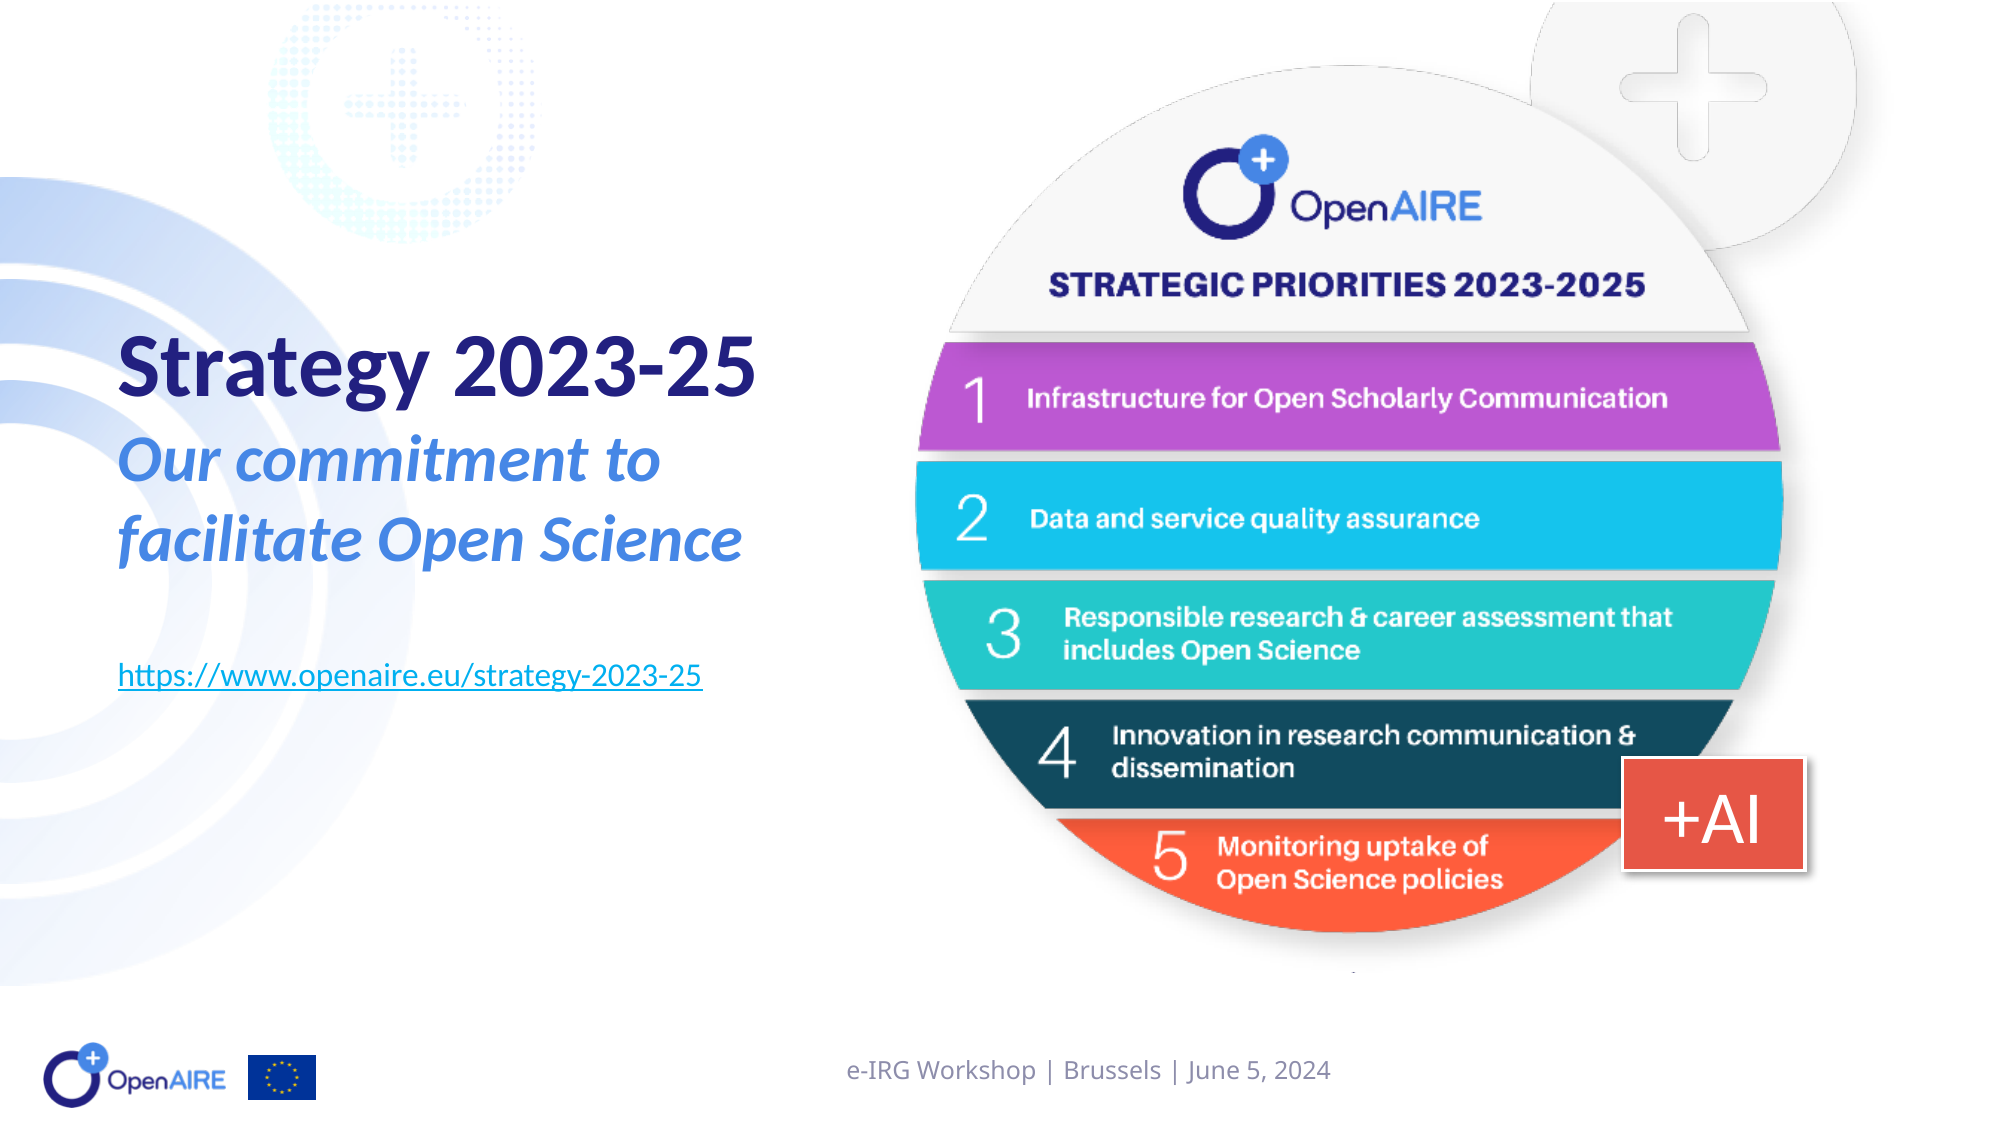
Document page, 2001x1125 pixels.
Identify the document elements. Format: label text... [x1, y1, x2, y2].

picture [710, 2, 1932, 973]
picture [248, 1055, 316, 1100]
footer e-IRG Workshop | Brussels | June 5, 2024 [338, 1042, 1840, 1100]
title Strategy 2023-25 Our commitment to facilitate Open Science [102, 263, 710, 618]
picture [43, 1042, 226, 1108]
picture [0, 177, 415, 986]
text_box https://www.openaire.eu/strategy-2023-25 [102, 645, 710, 701]
